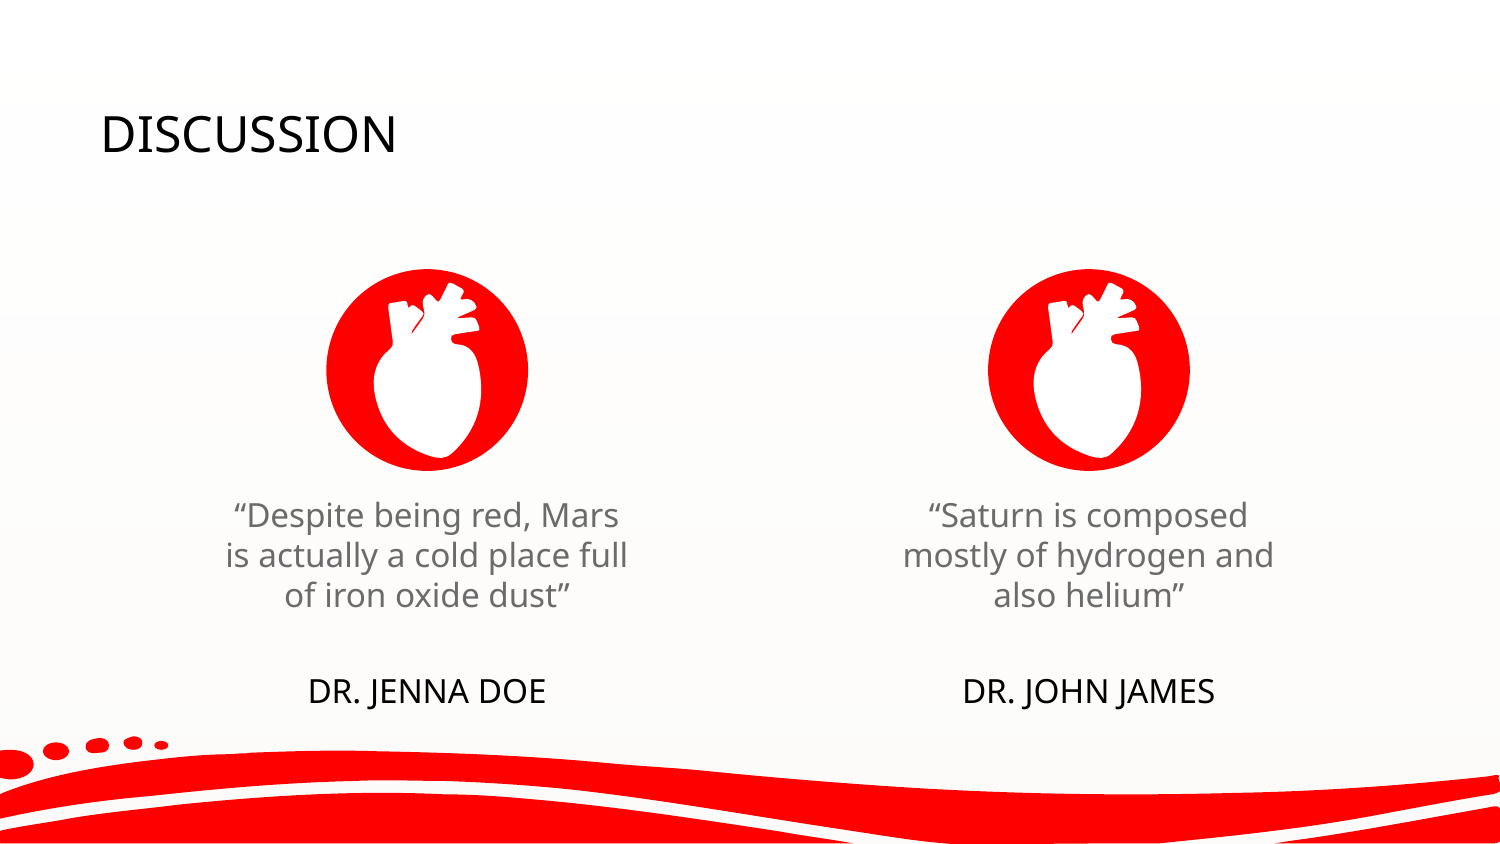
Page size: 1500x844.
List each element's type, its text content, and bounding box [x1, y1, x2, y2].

title DR. JOHN JAMES [864, 655, 1314, 732]
text_box [988, 269, 1190, 471]
title DR. JENNA DOE [202, 655, 652, 732]
text_box [326, 269, 529, 471]
text_box [1033, 282, 1142, 458]
text_box [373, 282, 482, 458]
subtitle “Saturn is composed mostly of hydrogen and also helium” [864, 443, 1314, 630]
subtitle “Despite being red, Mars is actually a cold place full of iron oxide dust” [202, 443, 652, 630]
title DISCUSSION [85, 87, 971, 182]
